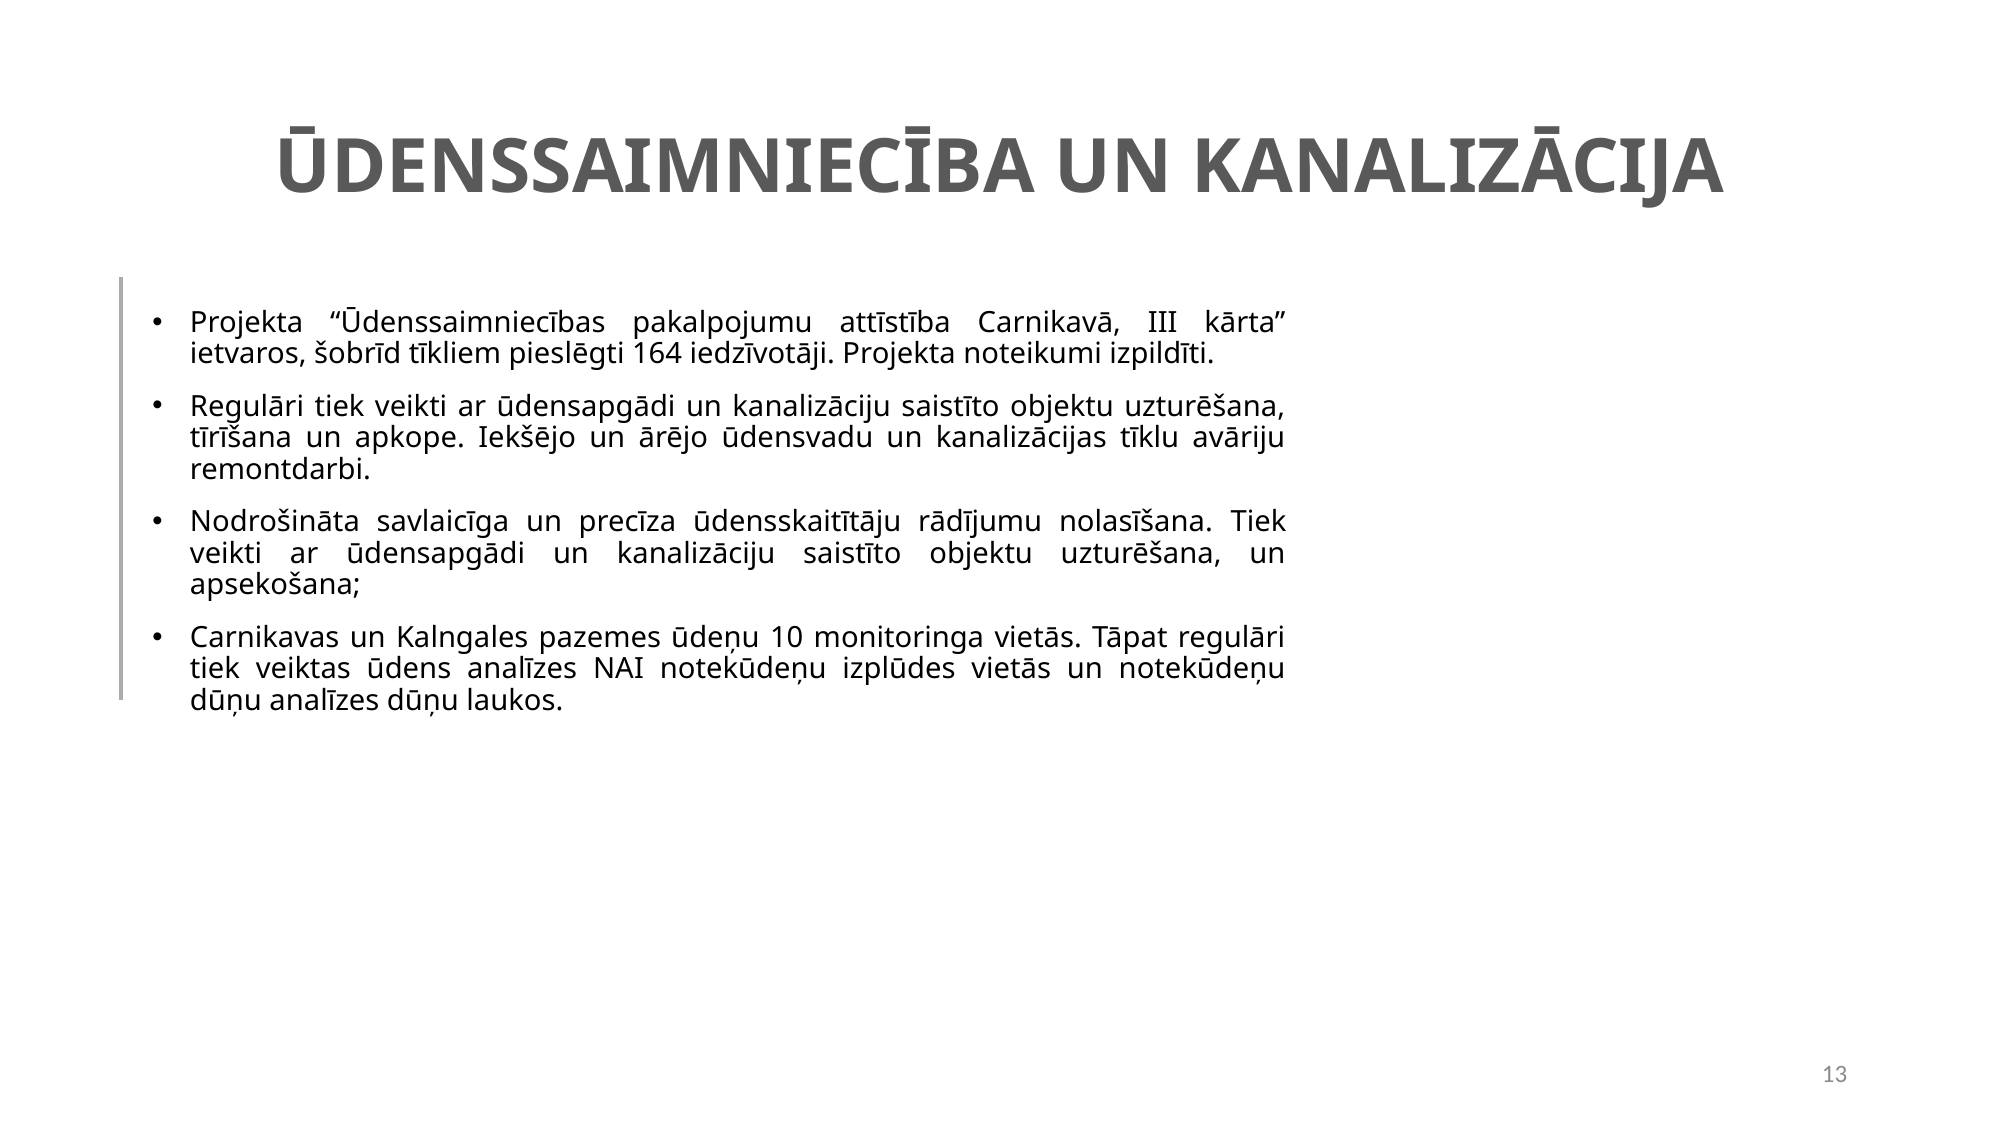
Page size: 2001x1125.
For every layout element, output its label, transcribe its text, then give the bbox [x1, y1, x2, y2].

title Ūdenssaimniecība un kanalizācija [137, 59, 1863, 278]
slide_number 13 [1412, 1042, 1863, 1103]
list Projekta “Ūdenssaimniecības pakalpojumu attīstība Carnikavā, III kārta” ietvaros, šobrīd tīkliem pieslēgti 164 iedzīvotāji. Projekta noteikumi izpildīti. Regulāri tiek veikti ar ūdensapgādi un kanalizāciju saistīto objektu uzturēšana, tīrīšana un apkope. Iekšējo un ārējo ūdensvadu un kanalizācijas tīklu avāriju remontdarbi. Nodrošināta savlaicīga un precīza ūdensskaitītāju rādījumu nolasīšana. Tiek veikti ar ūdensapgādi un kanalizāciju saistīto objektu uzturēšana, un apsekošana; Carnikavas un Kalngales pazemes ūdeņu 10 monitoringa vietās. Tāpat regulāri tiek veiktas ūdens analīzes NAI notekūdeņu izplūdes vietās un notekūdeņu dūņu analīzes dūņu laukos. [137, 299, 1302, 943]
